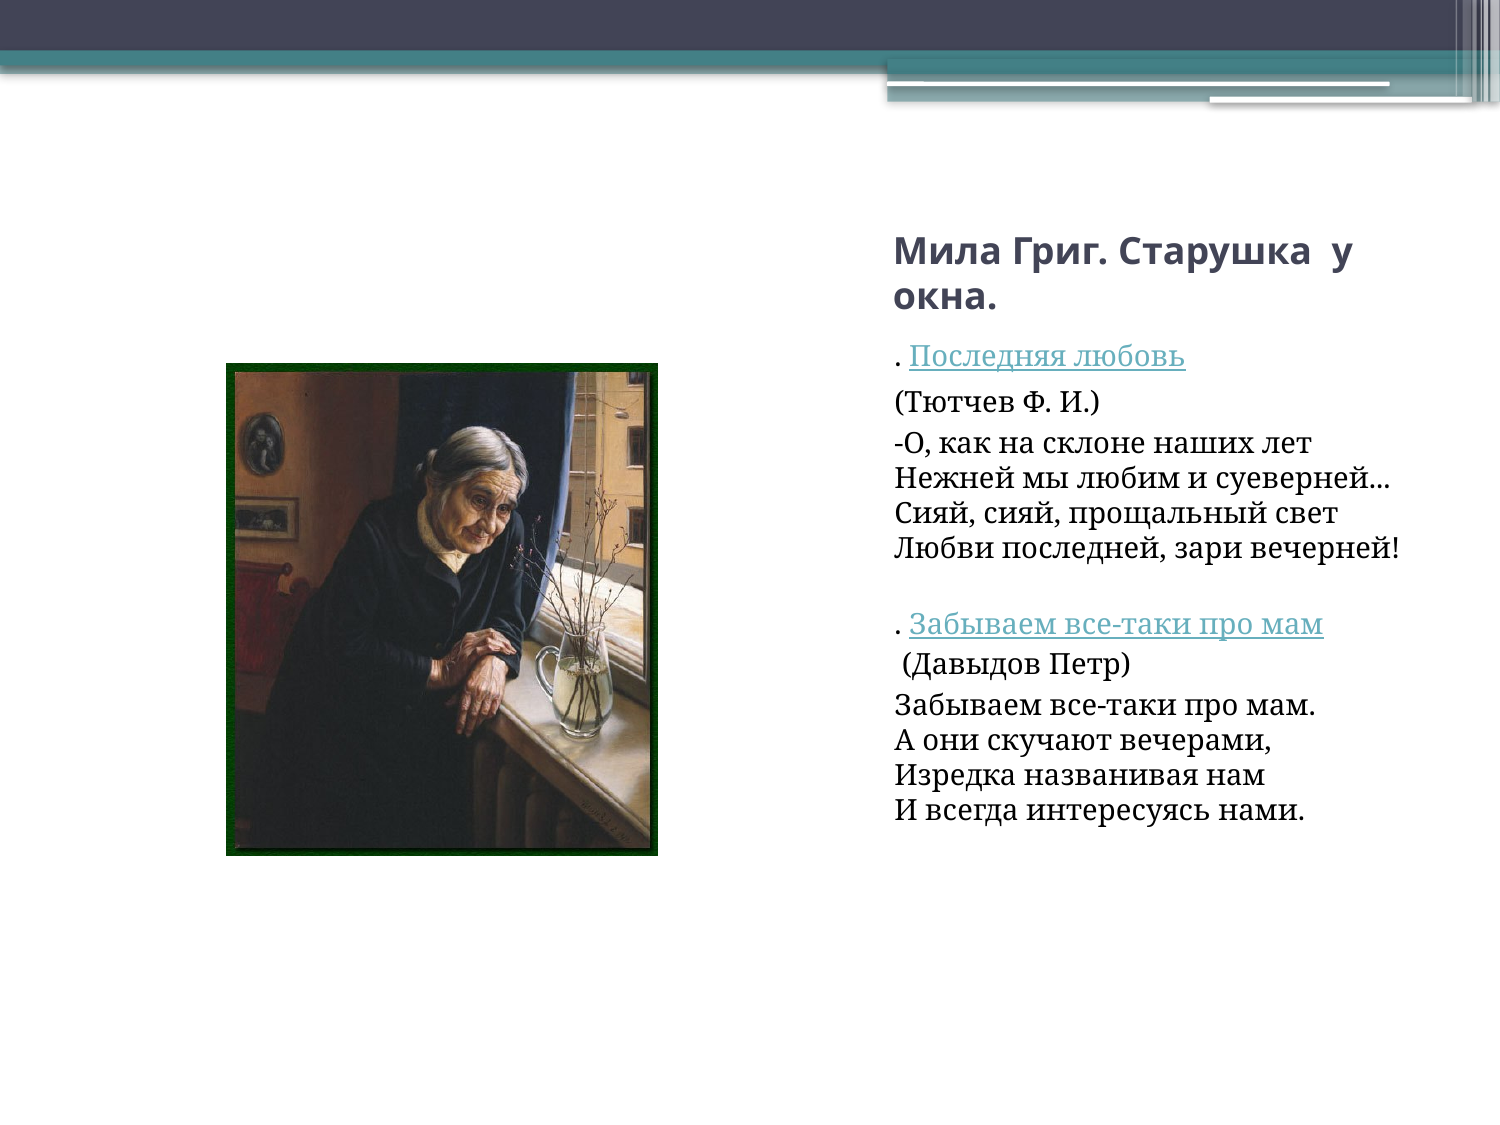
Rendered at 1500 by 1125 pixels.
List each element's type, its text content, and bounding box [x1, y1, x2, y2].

list . Последняя любовь (Тютчев Ф. И.) -О, как на склоне наших лет Нежней мы любим и суеверней... Сияй, сияй, прощальный свет Любви последней, зари вечерней! . Забываем все-таки про мам (Давыдов Петр) Забываем все-таки про мам. А они скучают вечерами, Изредка названивая нам И всегда интересуясь нами. [878, 329, 1434, 1088]
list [225, 362, 658, 856]
title Мила Григ. Старушка у окна. [878, 180, 1434, 325]
